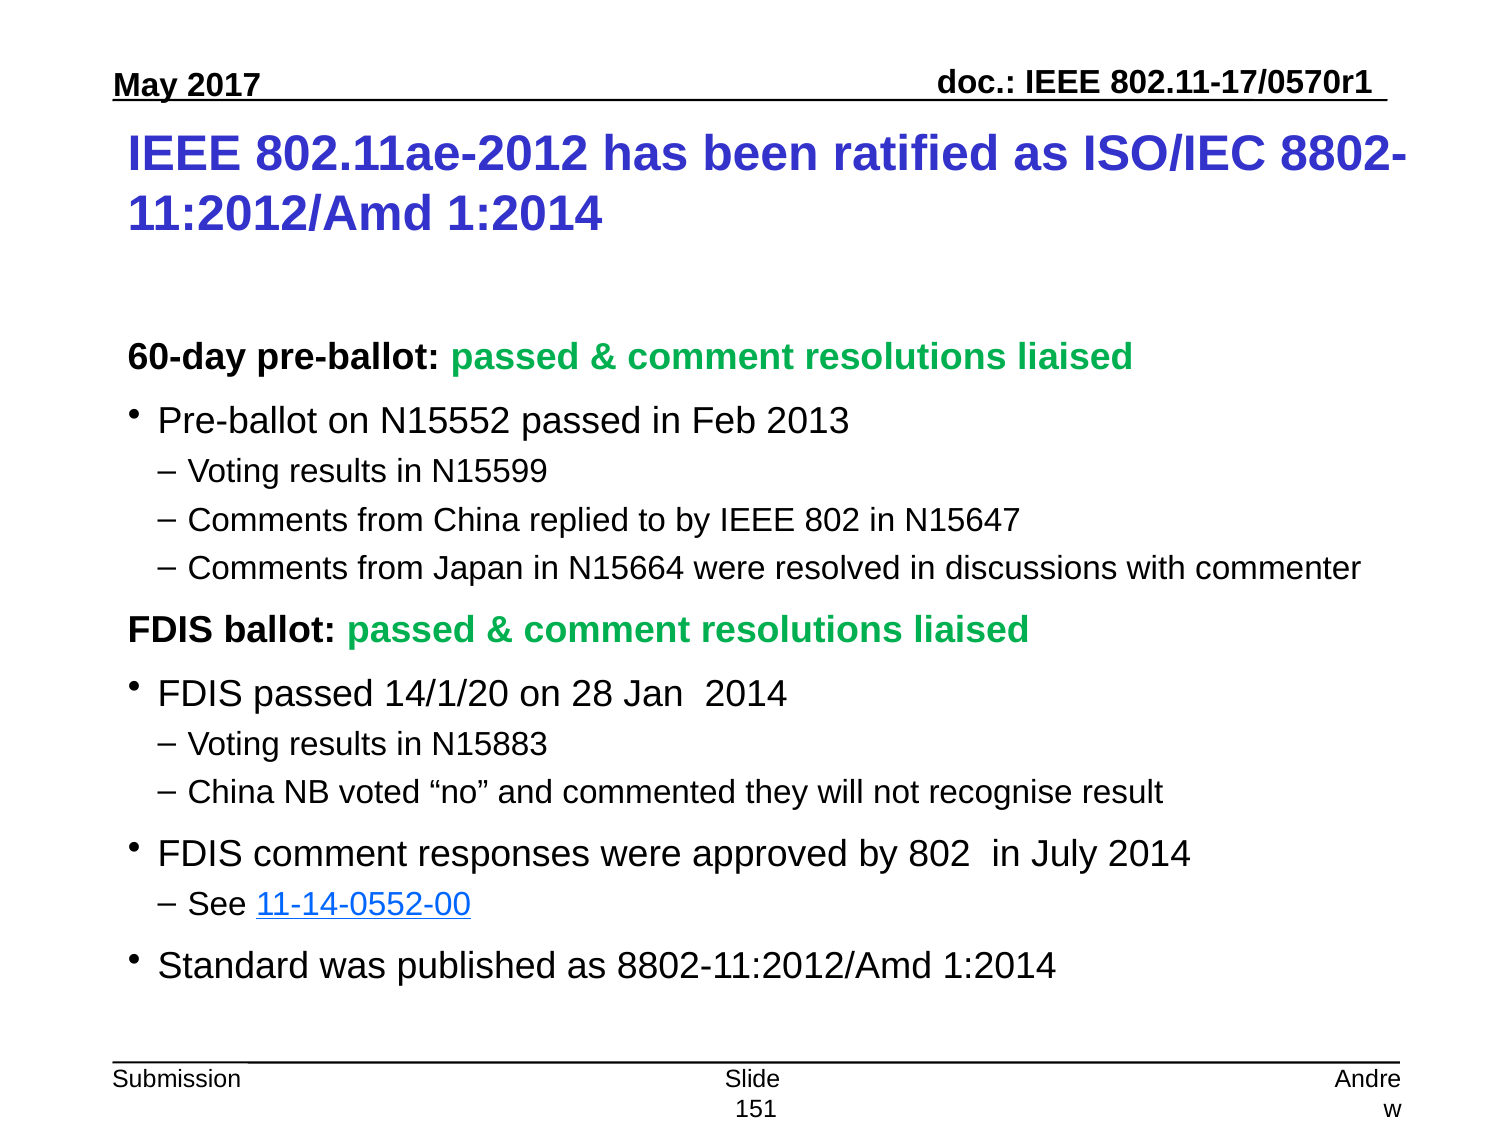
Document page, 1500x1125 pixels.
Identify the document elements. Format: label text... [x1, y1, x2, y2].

footer Andrew Myles, Cisco [1320, 1061, 1402, 1093]
title IEEE 802.11ae-2012 has been ratified as ISO/IEC 8802-11:2012/Amd 1:2014 [112, 112, 1475, 288]
list 60-day pre-ballot: passed & comment resolutions liaised Pre-ballot on N15552 passed in Feb 2013 Voting results in N15599 Comments from China replied to by IEEE 802 in N15647 Comments from Japan in N15664 were resolved in discussions with commenter FDIS ballot: passed & comment resolutions liaised FDIS passed 14/1/20 on 28 Jan 2014 Voting results in N15883 China NB voted “no” and commented they will not recognise result FDIS comment responses were approved by 802 in July 2014 See 11-14-0552-00 Standard was published as 8802-11:2012/Amd 1:2014 [112, 324, 1388, 1000]
slide_number Slide 151 [709, 1061, 803, 1093]
